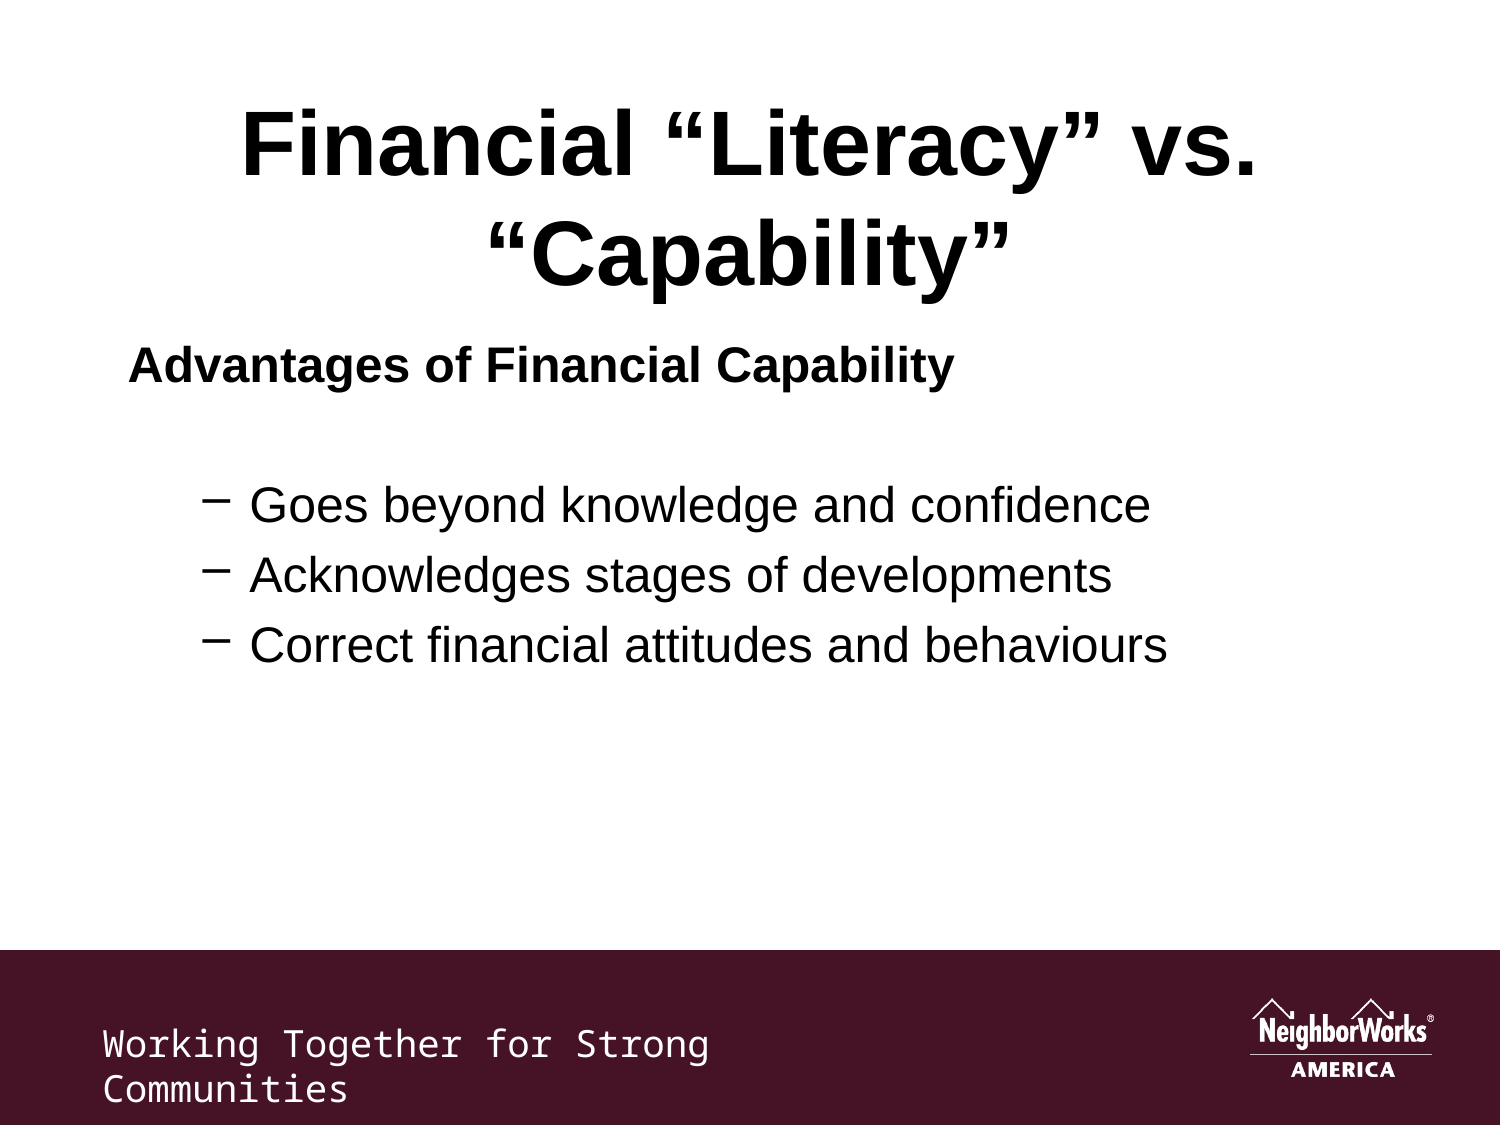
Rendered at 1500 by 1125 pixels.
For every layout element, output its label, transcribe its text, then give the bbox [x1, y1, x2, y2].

picture [1250, 998, 1434, 1077]
list Advantages of Financial Capability Goes beyond knowledge and confidence Acknowledges stages of developments Correct financial attitudes and behaviours [112, 324, 1388, 1001]
title Financial “Literacy” vs. “Capability” [112, 99, 1388, 288]
